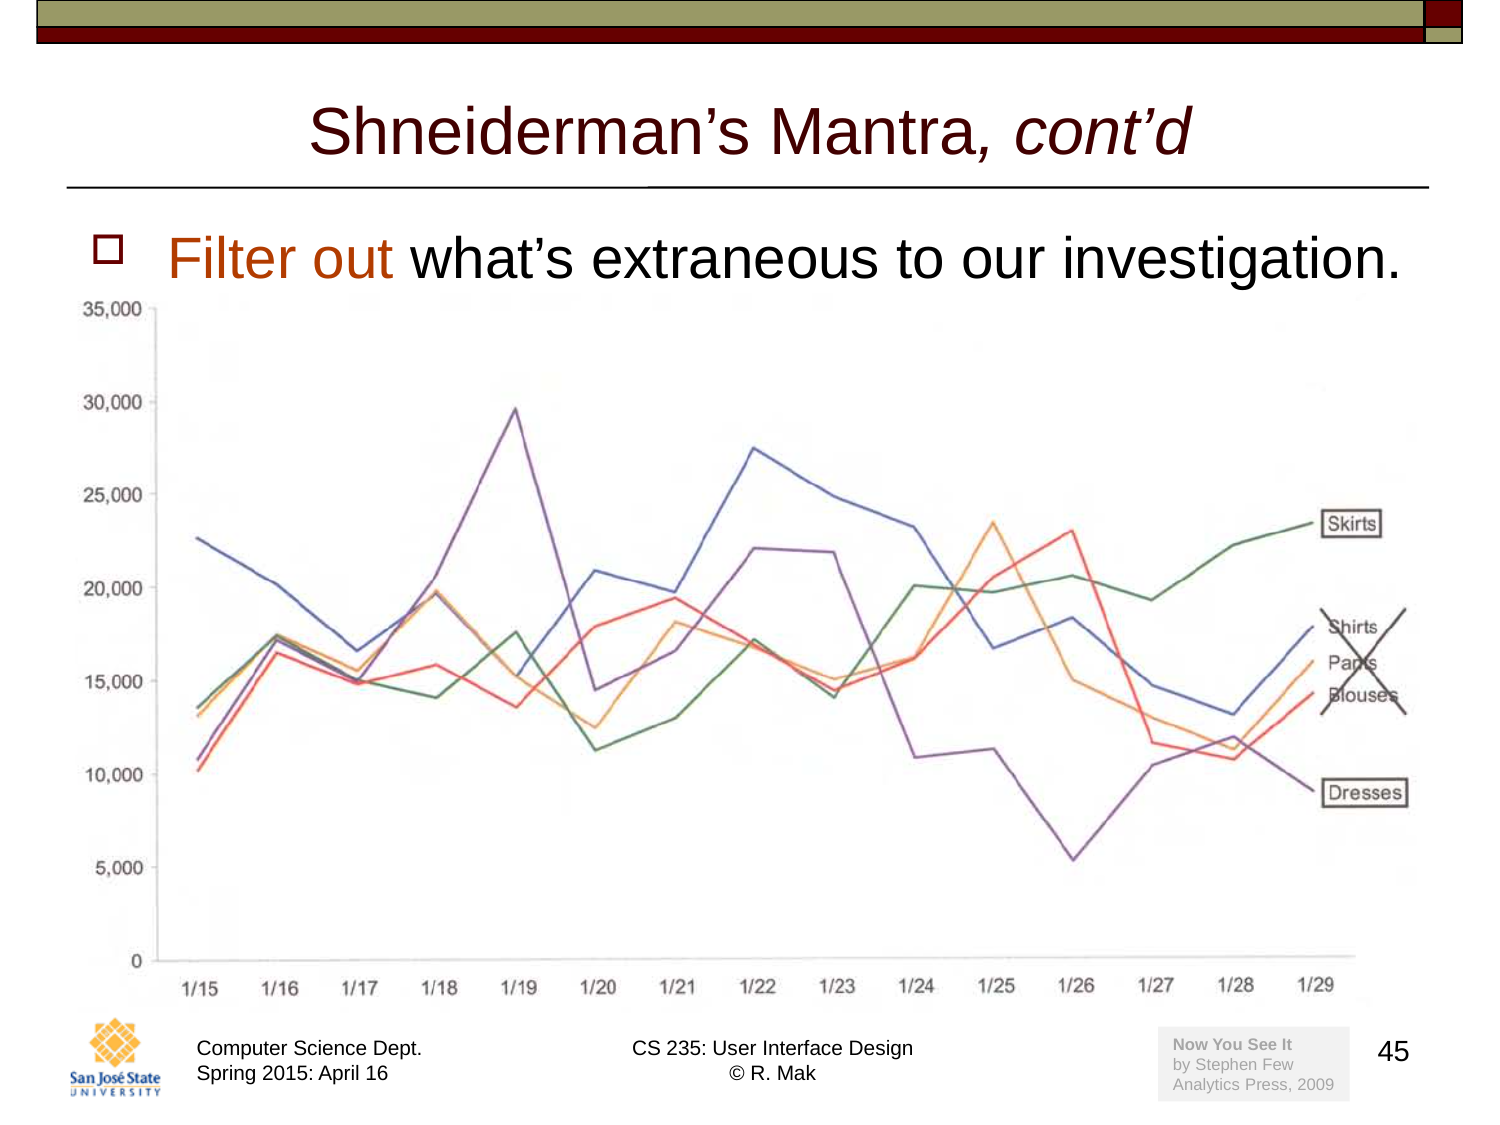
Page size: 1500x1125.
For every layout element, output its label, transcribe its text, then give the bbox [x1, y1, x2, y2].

list Filter out what’s extraneous to our investigation. [75, 212, 1425, 293]
slide_number 45 [1112, 1025, 1425, 1100]
text_box Now You See It by Stephen Few Analytics Press, 2009 [1158, 1026, 1350, 1102]
title Shneiderman’s Mantra, cont’d [75, 67, 1425, 175]
picture [60, 293, 1420, 1112]
